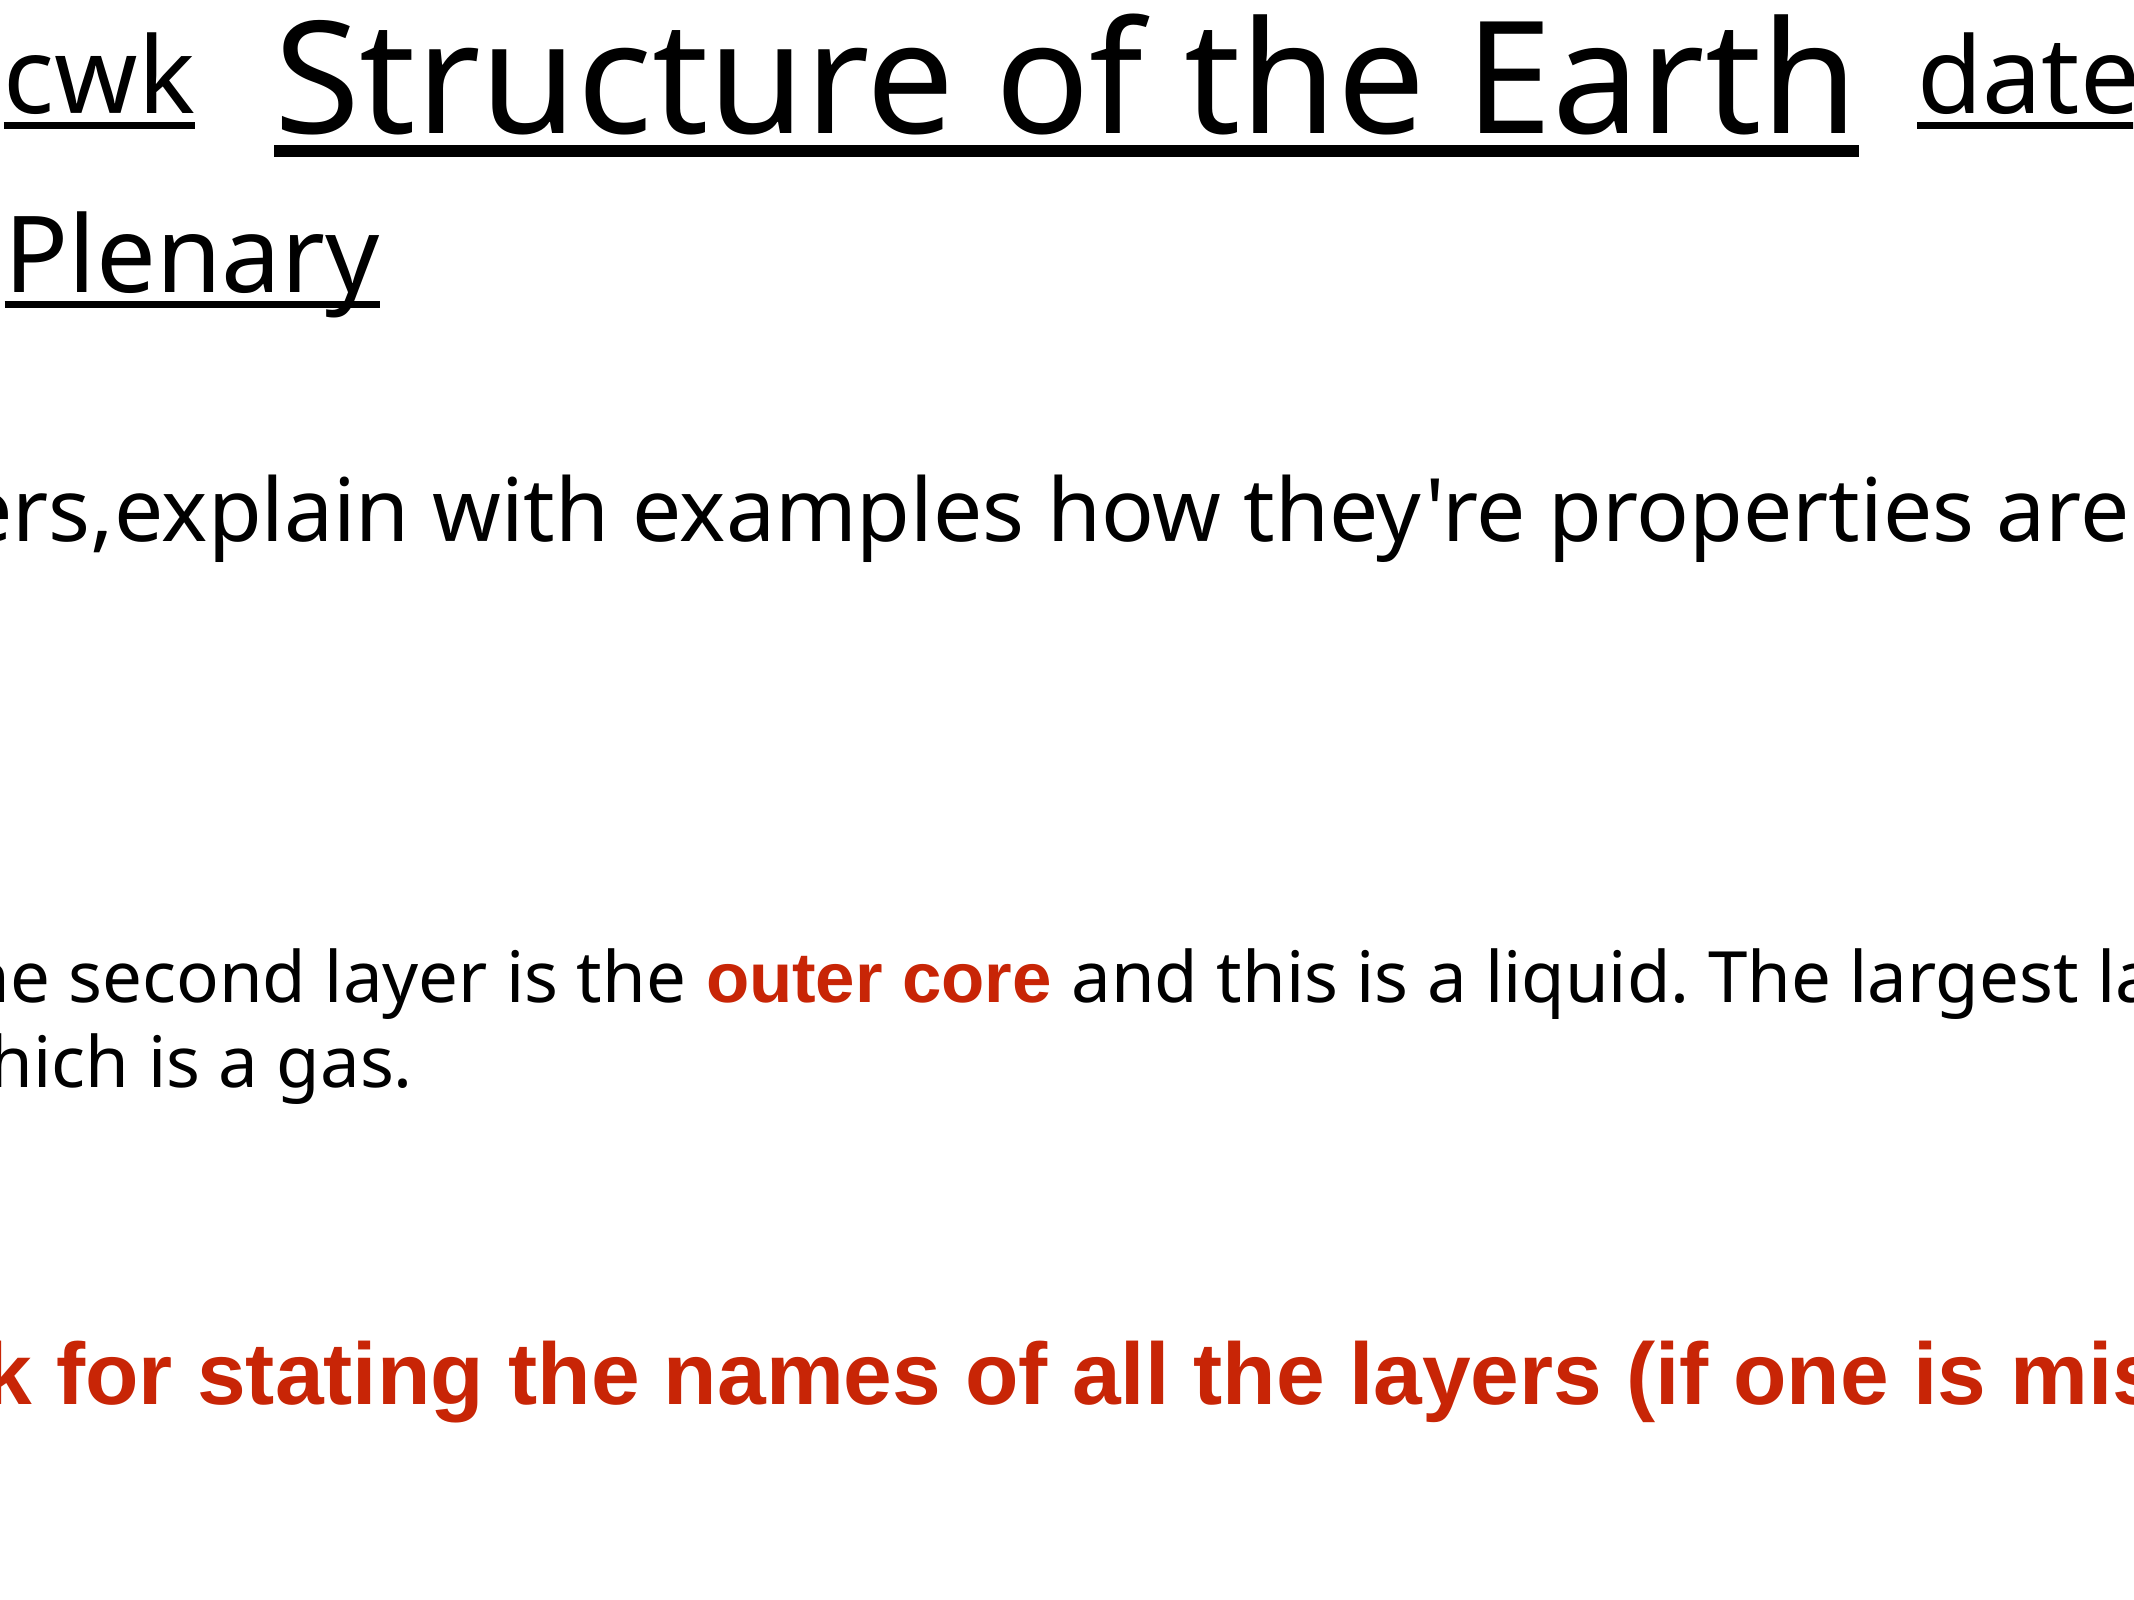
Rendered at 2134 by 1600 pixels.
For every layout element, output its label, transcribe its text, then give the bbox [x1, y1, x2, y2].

text_box Describe the Earth’s layers,explain with examples how they're properties are based on their state. (4) [0, 445, 2134, 567]
text_box The centre of the Earth is the inner core, it is a solid. The second layer is the outer core and this is a liquid. The largest layer is the mantle, this is solid. The smallest layer is the crust, this is a solid. The last layer is the atmosphere which is a gas. [0, 923, 2134, 1111]
text_box cwk [0, 0, 204, 143]
text_box Plenary [0, 177, 389, 322]
text_box Up to 1 Mark for stating the names of all the layers (if one is missed 1 mark) [0, 1308, 2134, 1431]
text_box date [1908, 0, 2134, 143]
title Structure of the Earth [155, 0, 1978, 249]
